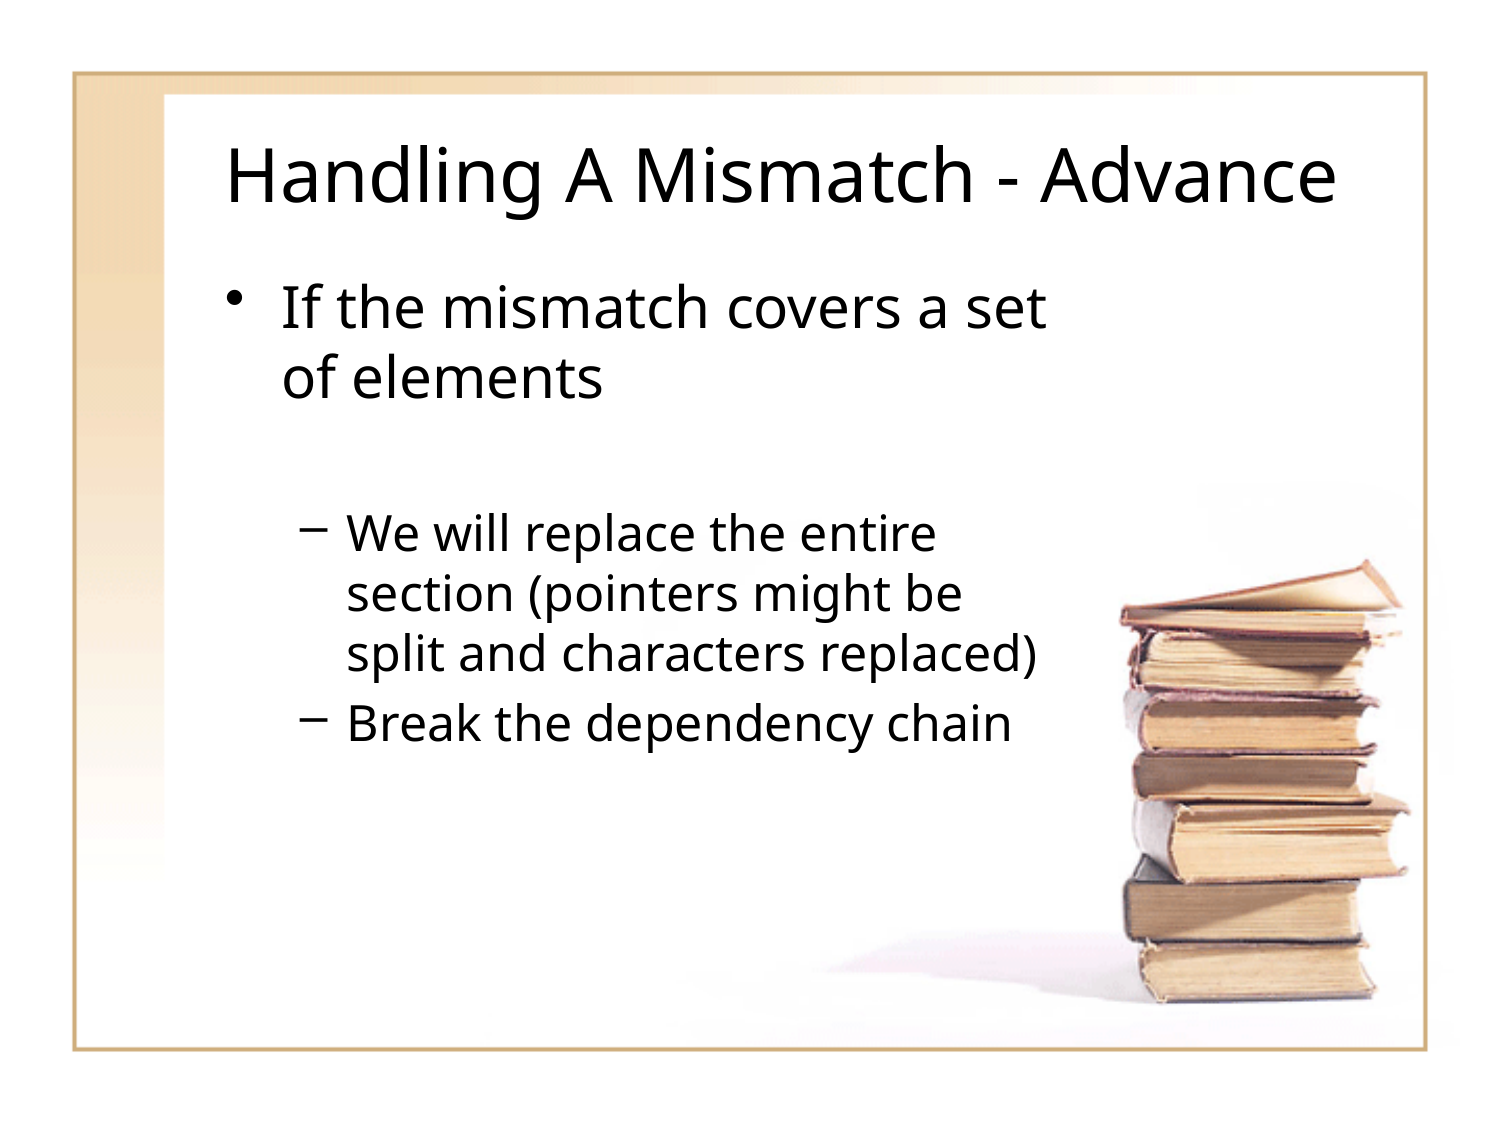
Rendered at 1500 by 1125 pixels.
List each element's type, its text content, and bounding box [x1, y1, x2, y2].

picture [0, 0, 1500, 1125]
title Handling A Mismatch - Advance [209, 112, 1373, 233]
list If the mismatch covers a set of elements We will replace the entire section (pointers might be split and characters replaced) Break the dependency chain [209, 262, 1073, 1006]
